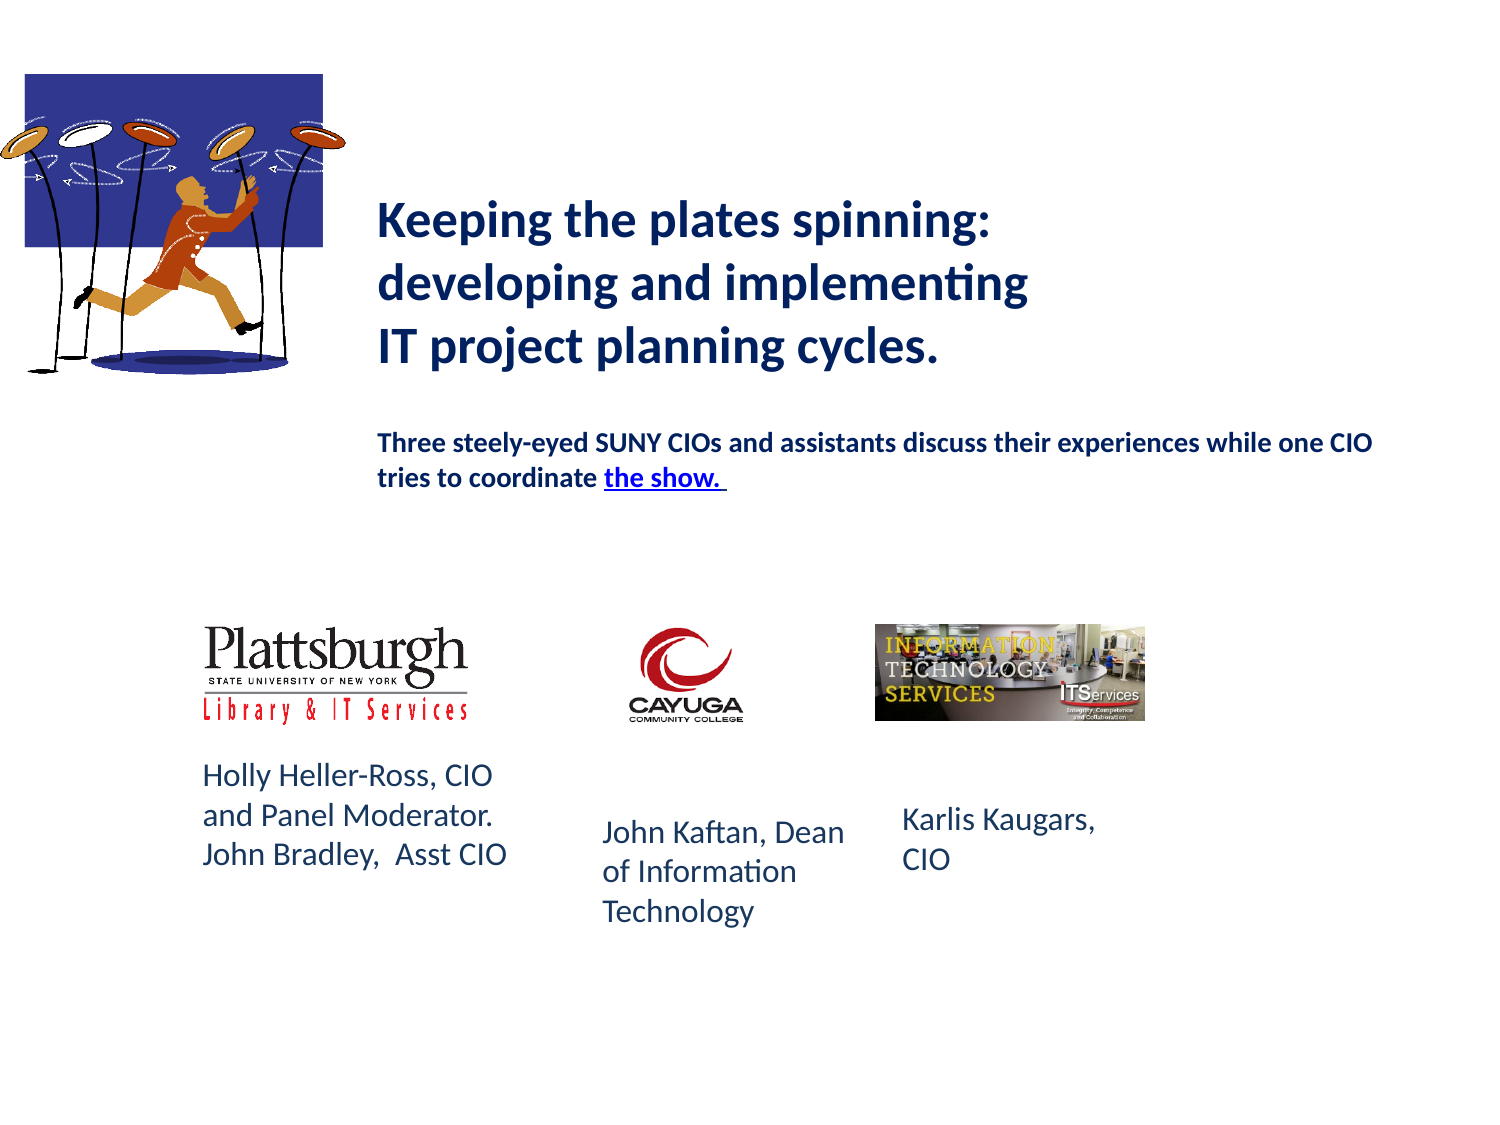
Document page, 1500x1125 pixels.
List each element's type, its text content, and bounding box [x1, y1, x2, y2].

text_box [774, 737, 1050, 938]
title Keeping the plates spinning: developing and implementing IT project planning cycles. Three steely-eyed SUNY CIOs and assistants discuss their experiences while one CIO tries to coordinate the show. [362, 174, 1413, 538]
picture [0, 74, 347, 376]
picture [199, 624, 470, 726]
picture [874, 624, 1145, 721]
picture [587, 624, 785, 726]
text_box Karlis Kaugars, CIO [887, 750, 1163, 950]
text_box Holly Heller-Ross, CIO and Panel Moderator. John Bradley, Asst CIO [187, 712, 563, 948]
text_box John Kaftan, Dean of Information Technology [587, 762, 863, 963]
